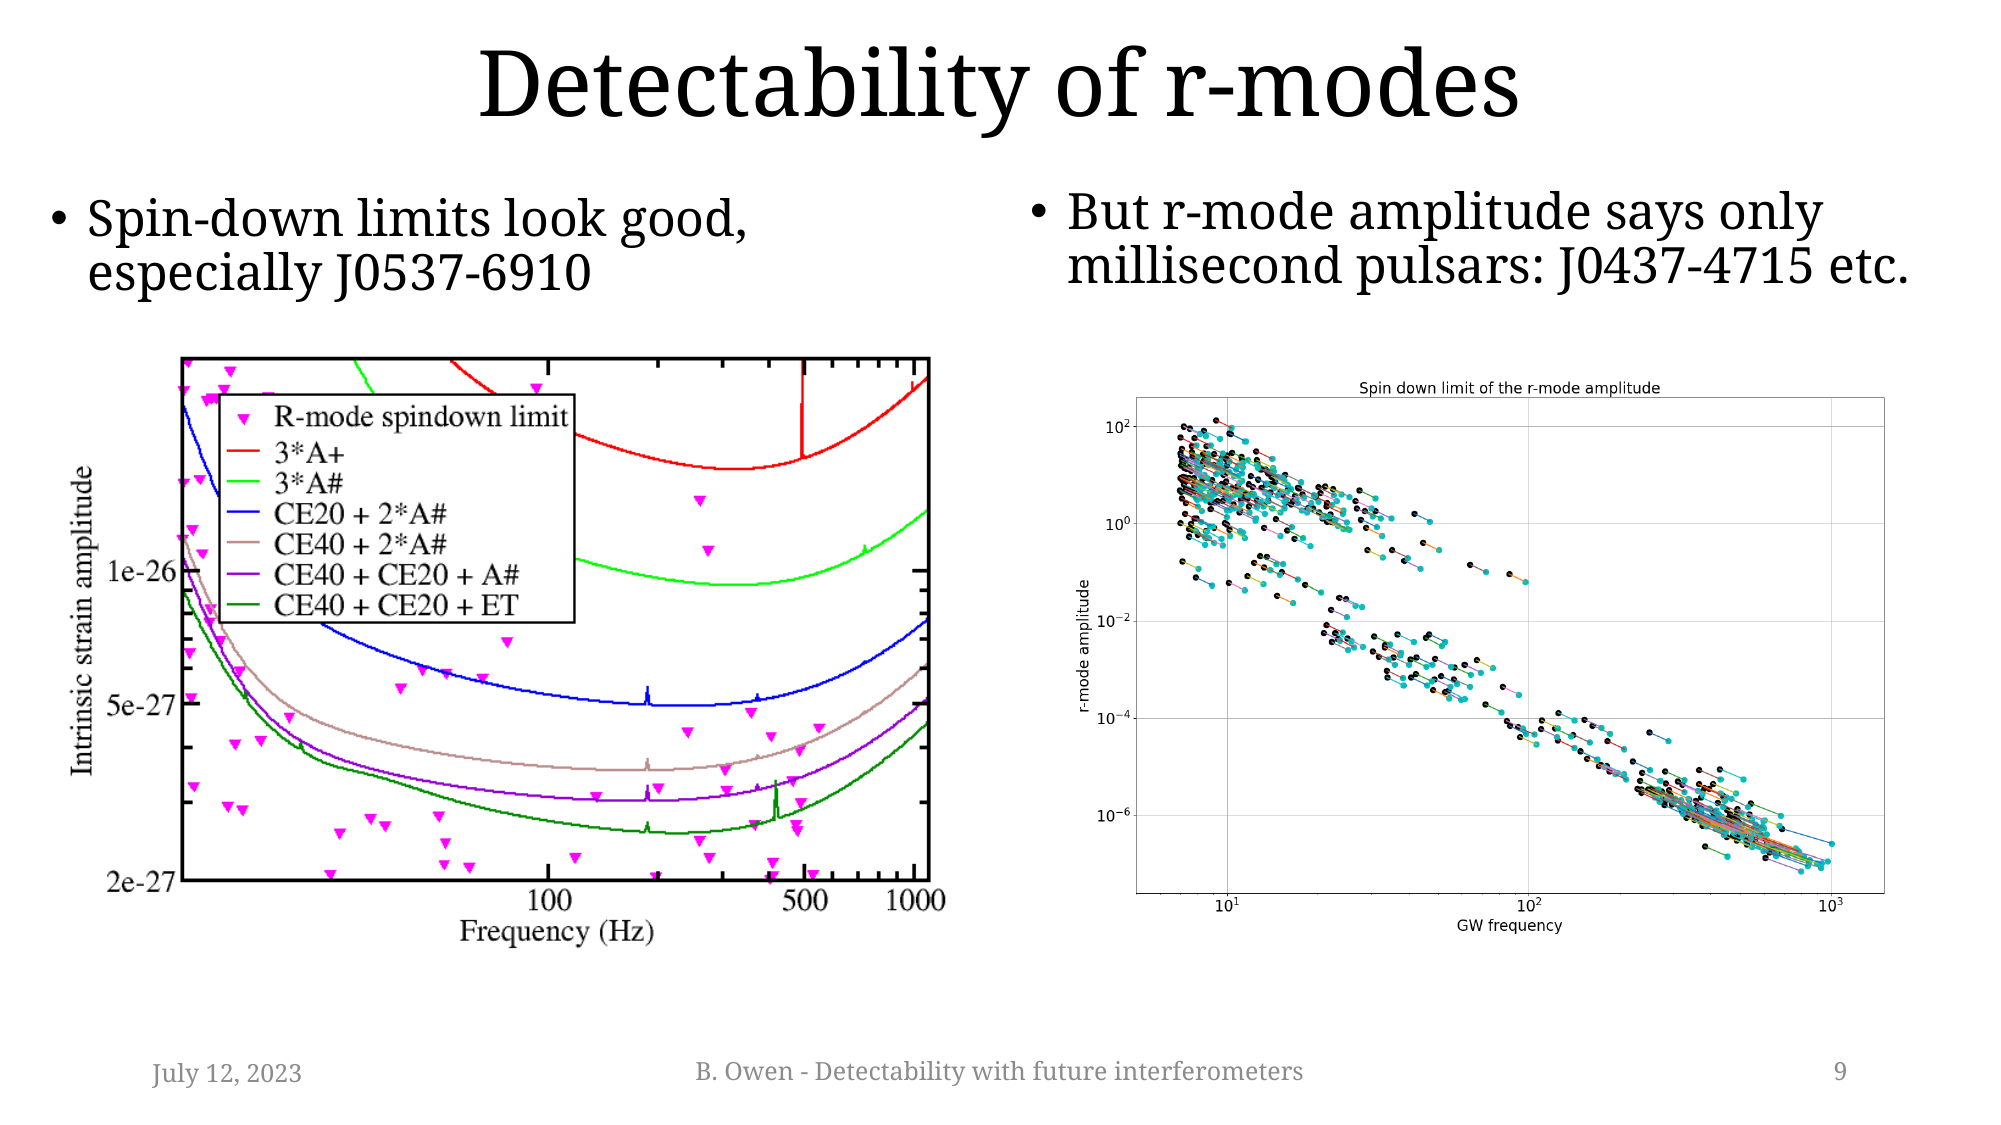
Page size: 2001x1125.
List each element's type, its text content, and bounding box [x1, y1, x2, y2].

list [1015, 320, 1980, 964]
text_box Spin-down limits look good, especially J0537-6910 [35, 185, 1000, 321]
text_box But r-mode amplitude says only millisecond pulsars: J0437-4715 etc. [1015, 178, 1980, 314]
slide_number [137, 1042, 588, 1103]
slide_number 9 [1412, 1042, 1863, 1103]
title Detectability of r-modes [20, 20, 1980, 152]
footer B. Owen - Detectability with future interferometers [662, 1042, 1338, 1103]
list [33, 246, 999, 992]
